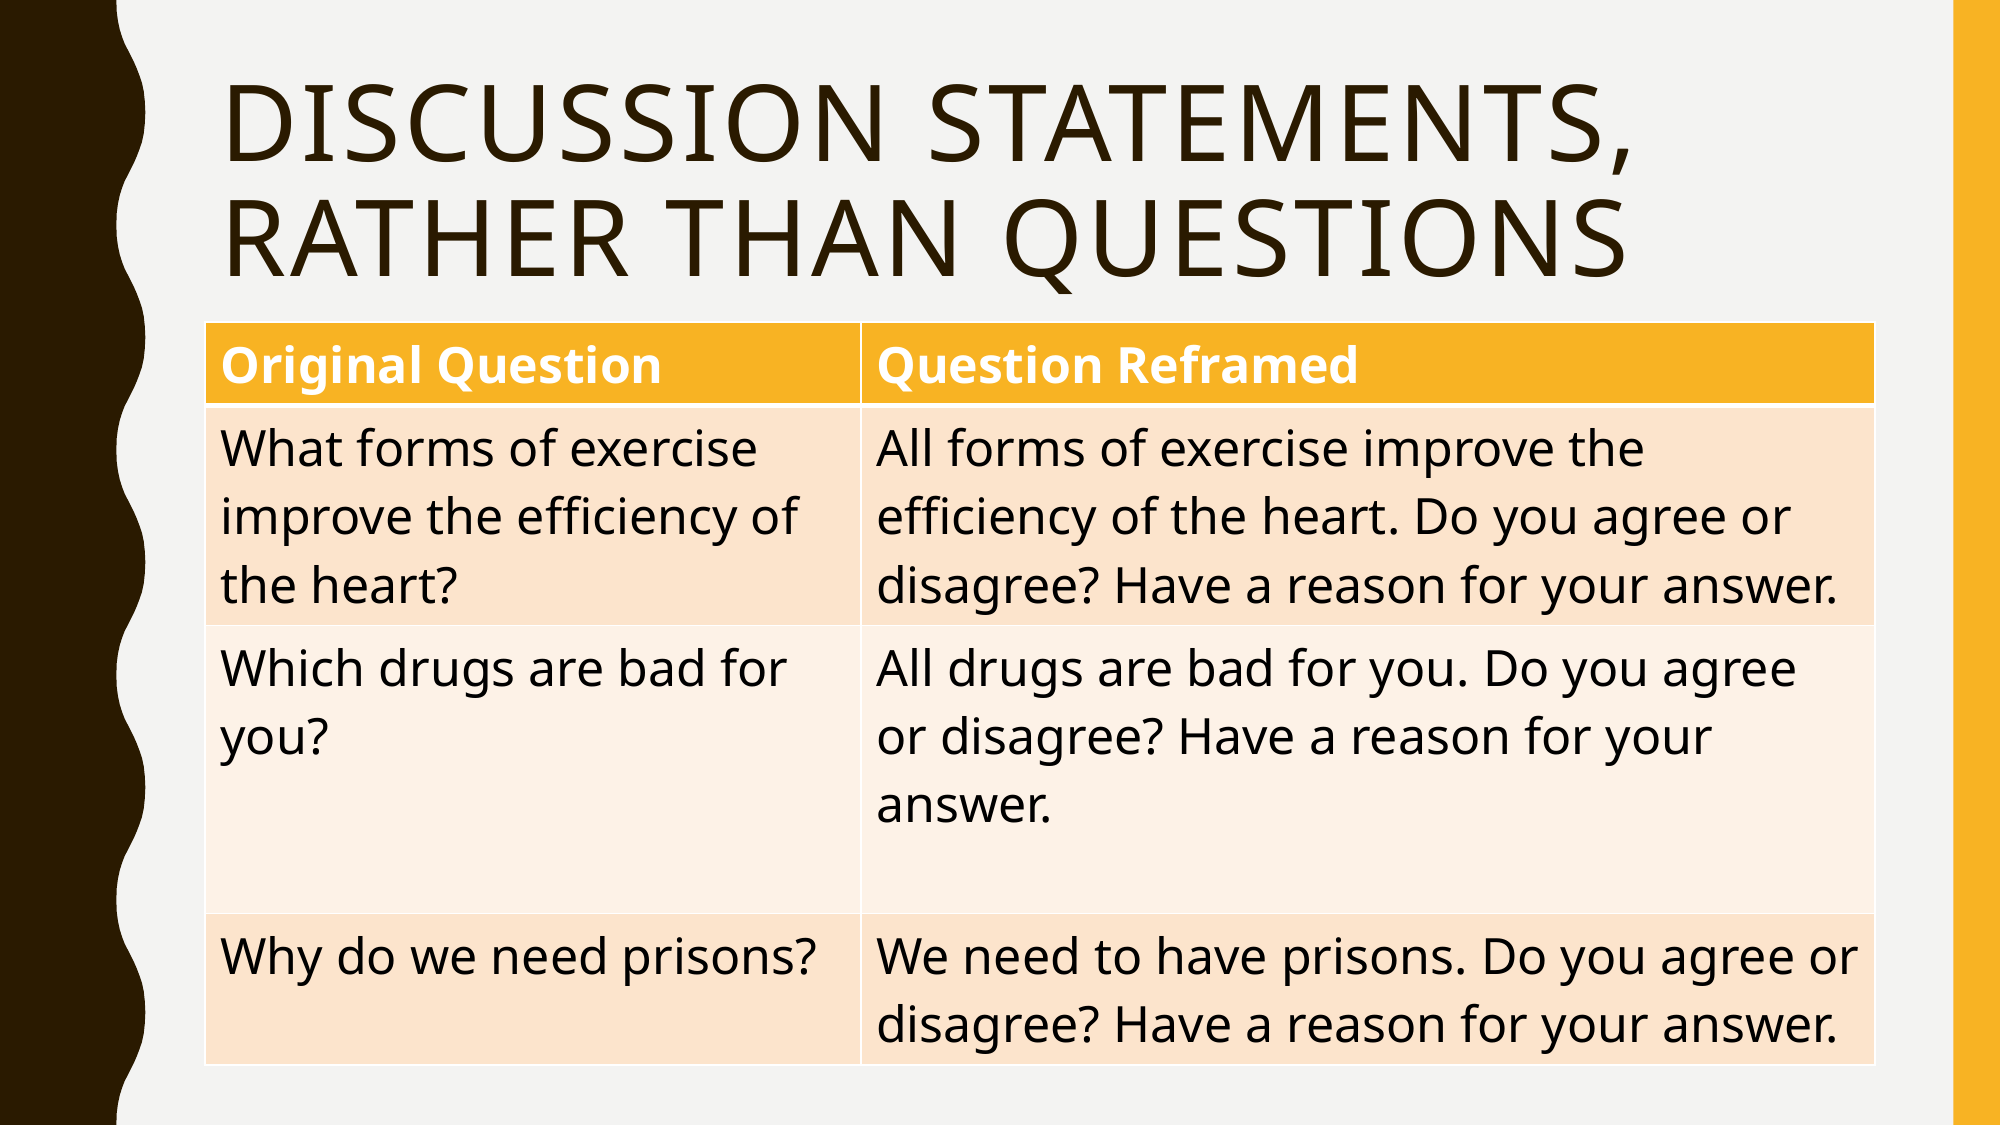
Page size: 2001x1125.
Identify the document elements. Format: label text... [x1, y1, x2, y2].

title Discussion statements, rather than questions [205, 62, 1875, 308]
table_cell Why do we need prisons? [206, 914, 860, 1064]
table_cell We need to have prisons. Do you agree or disagree? Have a reason for your answer. [862, 914, 1874, 1064]
table_cell Which drugs are bad for you? [206, 626, 860, 913]
table_cell What forms of exercise improve the efficiency of the heart? [206, 408, 860, 625]
table_header Original Question [206, 323, 860, 403]
table_cell All forms of exercise improve the efficiency of the heart. Do you agree or disagree? Have a reason for your answer. [862, 408, 1874, 625]
table_header Question Reframed [862, 323, 1874, 403]
table_cell All drugs are bad for you. Do you agree or disagree? Have a reason for your answer. [862, 626, 1874, 913]
